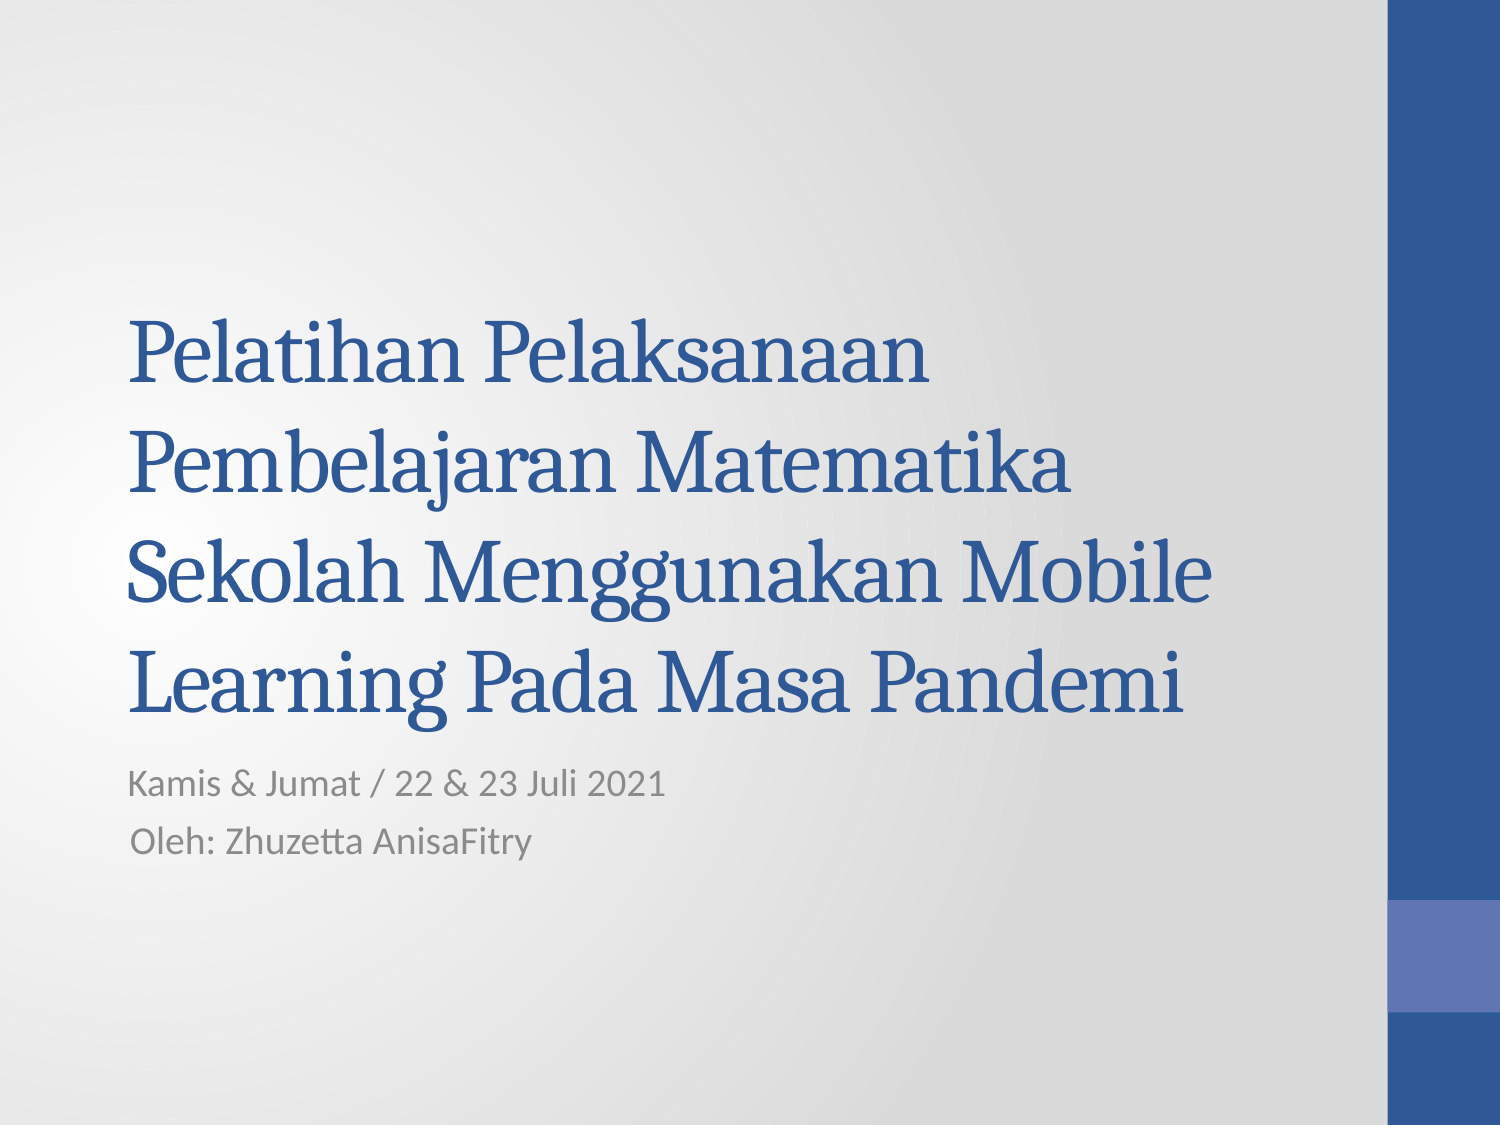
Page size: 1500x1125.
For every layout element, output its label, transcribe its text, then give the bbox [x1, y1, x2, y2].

subtitle Kamis & Jumat / 22 & 23 Juli 2021 [112, 750, 1173, 813]
text_box Oleh: Zhuzetta AnisaFitry [114, 807, 1175, 870]
title Pelatihan Pelaksanaan Pembelajaran Matematika Sekolah Menggunakan Mobile Learning Pada Masa Pandemi [112, 312, 1350, 738]
